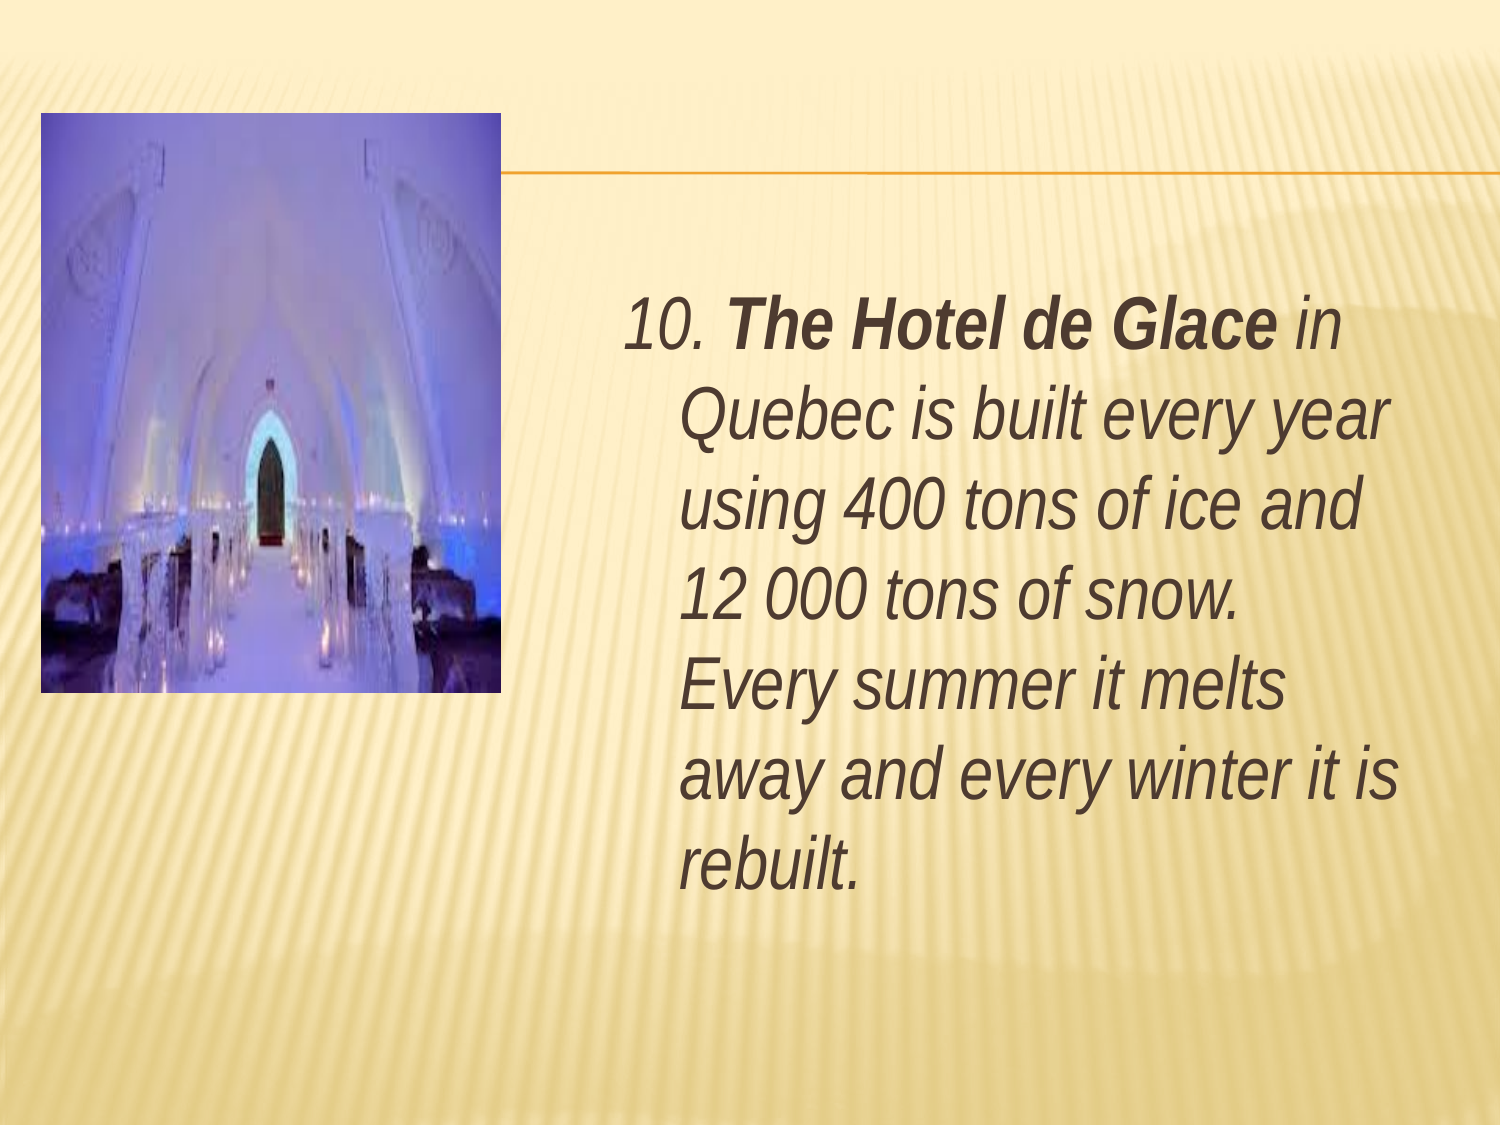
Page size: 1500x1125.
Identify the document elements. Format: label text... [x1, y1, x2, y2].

list 10. The Hotel de Glace in Quebec is built every year using 400 tons of ice and 12 000 tons of snow. Every summer it melts away and every winter it is rebuilt. [608, 267, 1427, 1125]
picture [40, 113, 501, 693]
